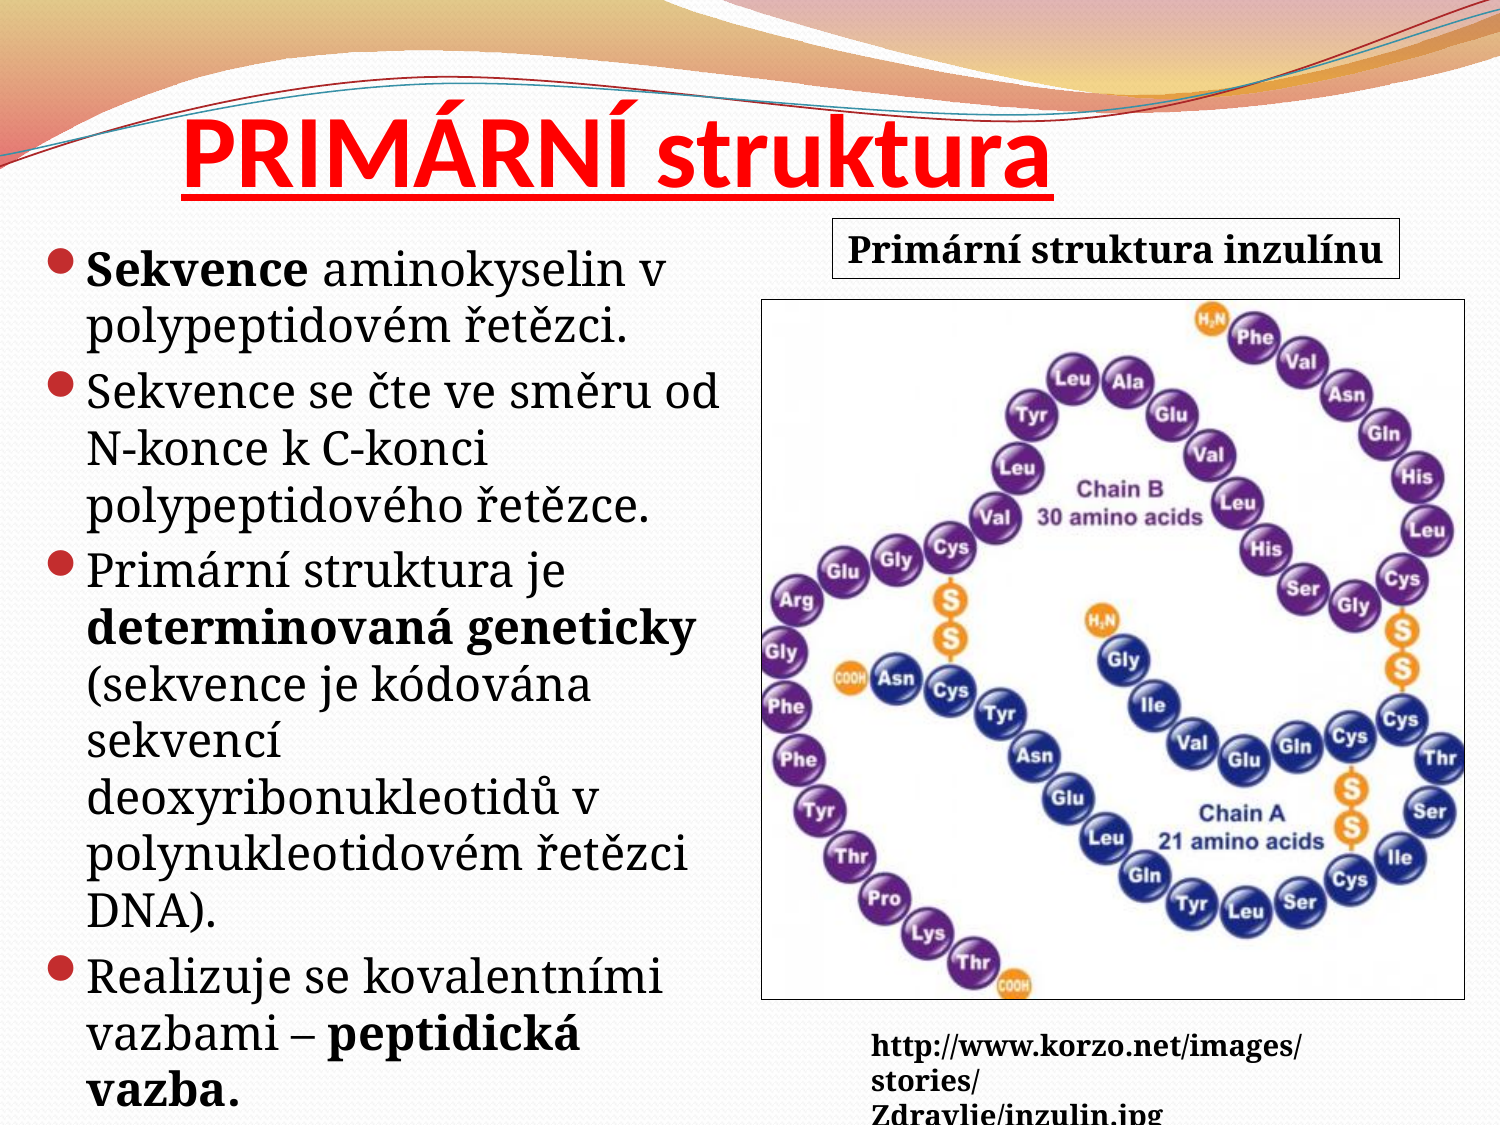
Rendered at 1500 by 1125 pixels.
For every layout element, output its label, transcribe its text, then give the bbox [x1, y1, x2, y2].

text_box Primární struktura inzulínu [832, 218, 1400, 279]
title PRIMÁRNÍ struktura [181, 66, 1105, 209]
picture [761, 299, 1466, 1000]
text_box http://www.korzo.net/images/stories/ Zdravlje/inzulin.jpg [856, 1020, 1412, 1125]
list Sekvence aminokyselin v polypeptidovém řetězci. Sekvence se čte ve směru od N-konce k C-konci polypeptidového řetězce. Primární struktura je determinovaná geneticky (sekvence je kódována sekvencí deoxyribonukleotidů v polynukleotidovém řetězci DNA). Realizuje se kovalentními vazbami – peptidická vazba. [29, 231, 750, 1125]
